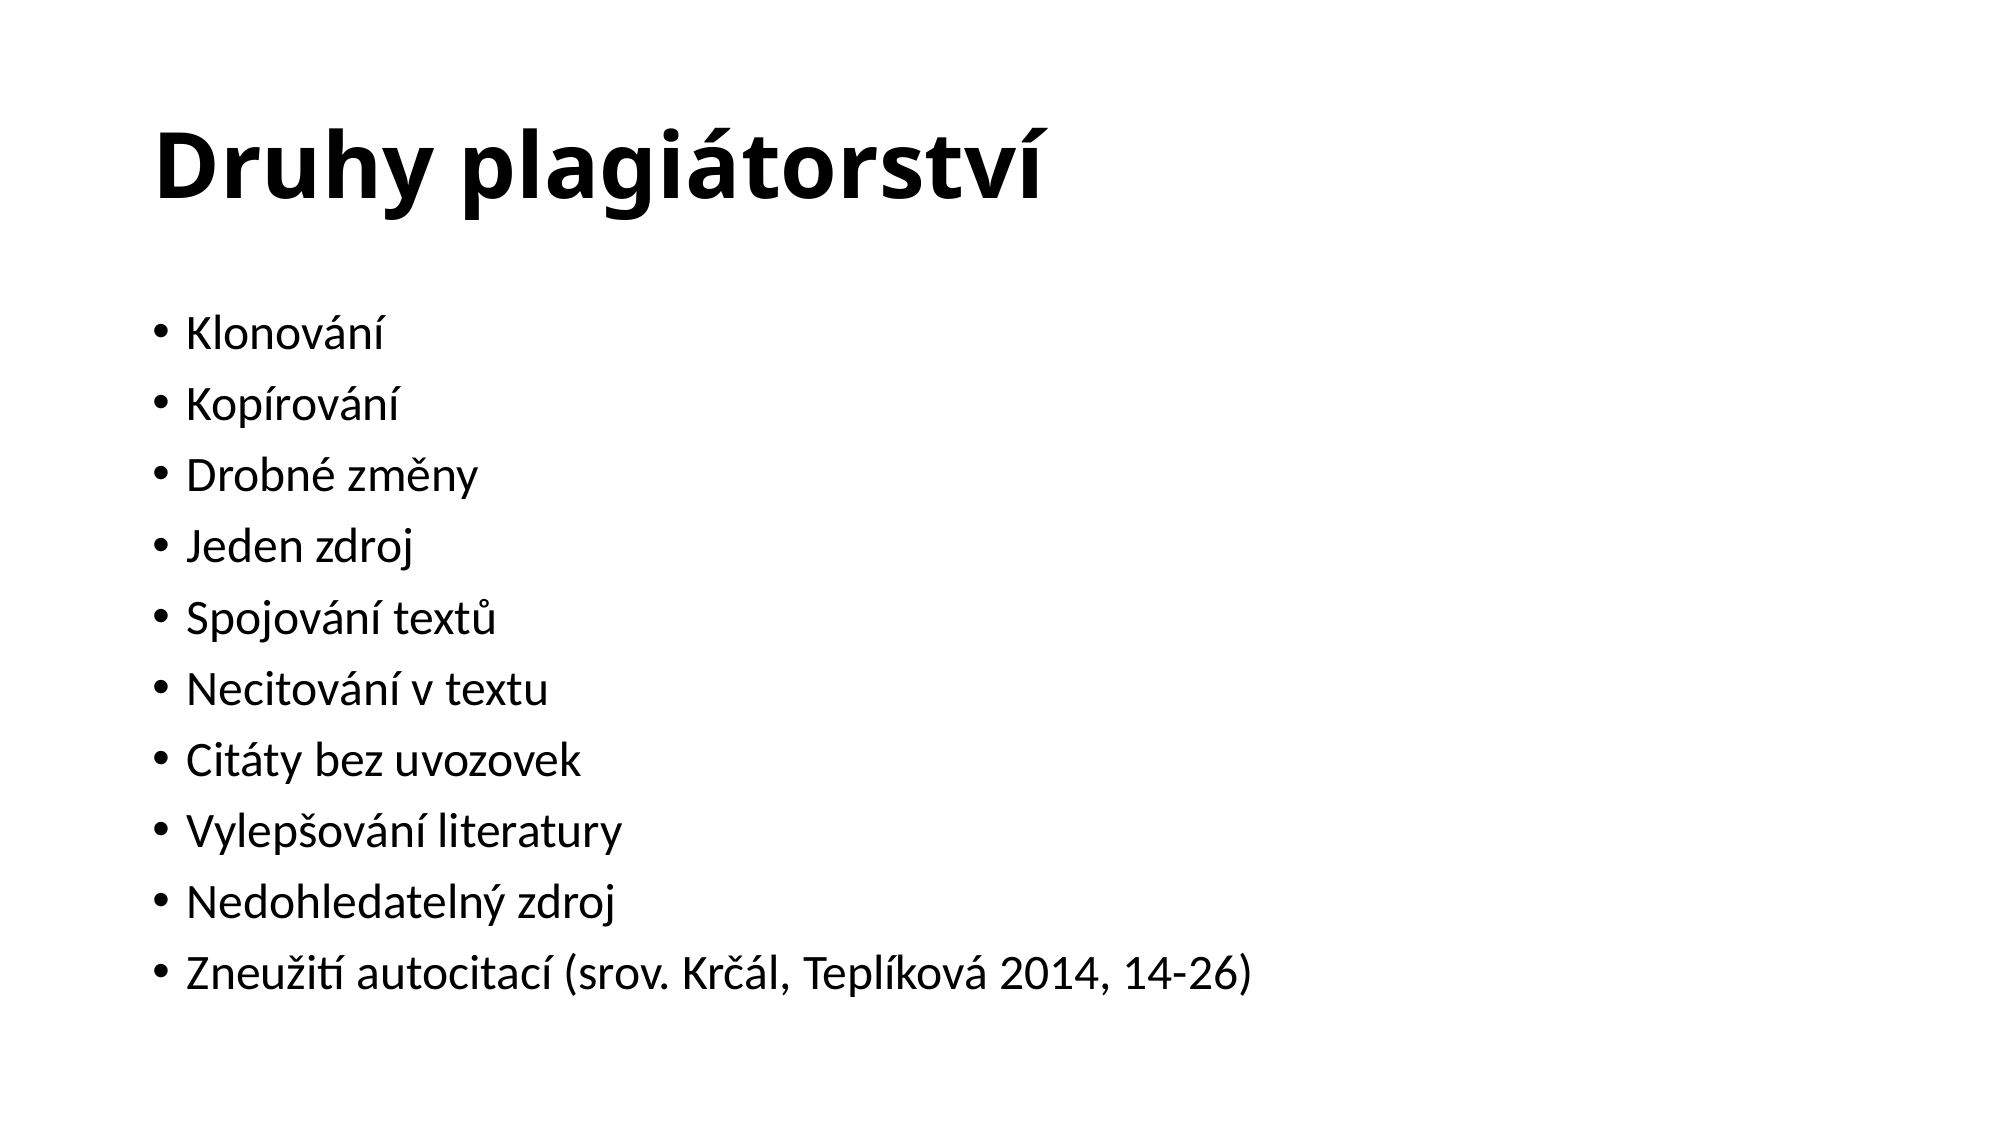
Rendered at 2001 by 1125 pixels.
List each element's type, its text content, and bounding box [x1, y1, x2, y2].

title Druhy plagiátorství [137, 59, 1863, 278]
list Klonování Kopírování Drobné změny Jeden zdroj Spojování textů Necitování v textu Citáty bez uvozovek Vylepšování literatury Nedohledatelný zdroj Zneužití autocitací (srov. Krčál, Teplíková 2014, 14-26) [137, 299, 1863, 1014]
